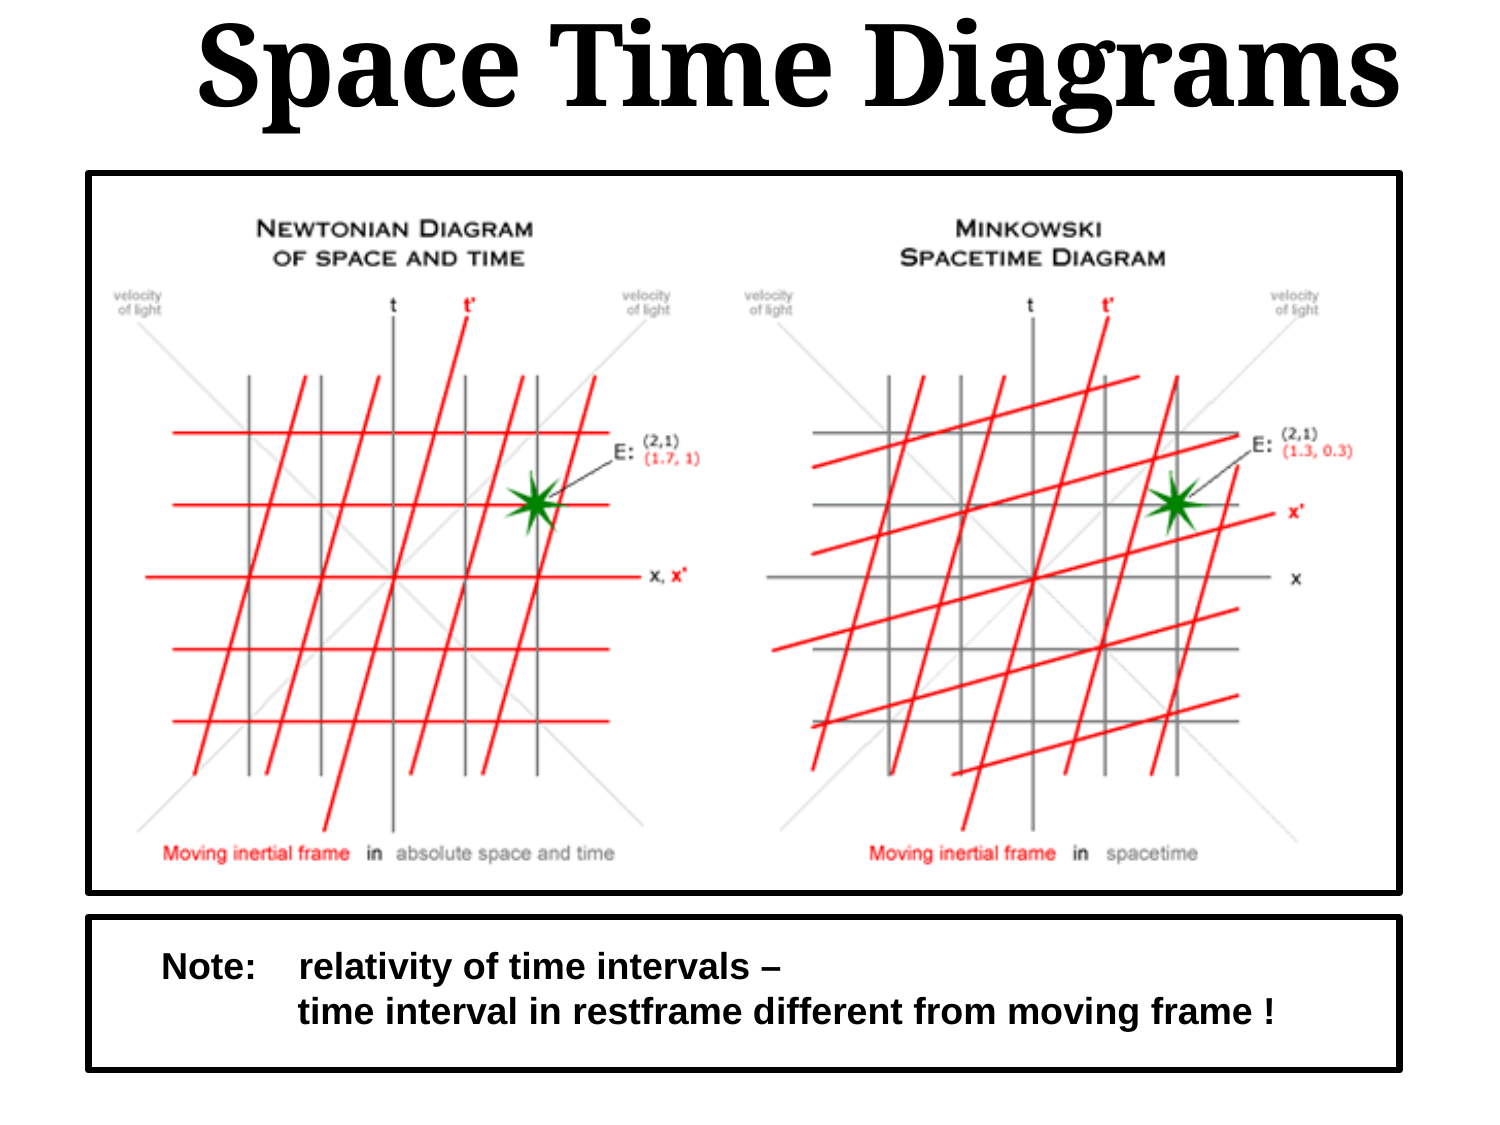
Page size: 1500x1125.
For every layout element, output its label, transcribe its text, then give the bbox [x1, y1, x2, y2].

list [90, 174, 1399, 893]
title Space Time Diagrams [76, 0, 1427, 137]
text_box [85, 914, 1403, 1073]
